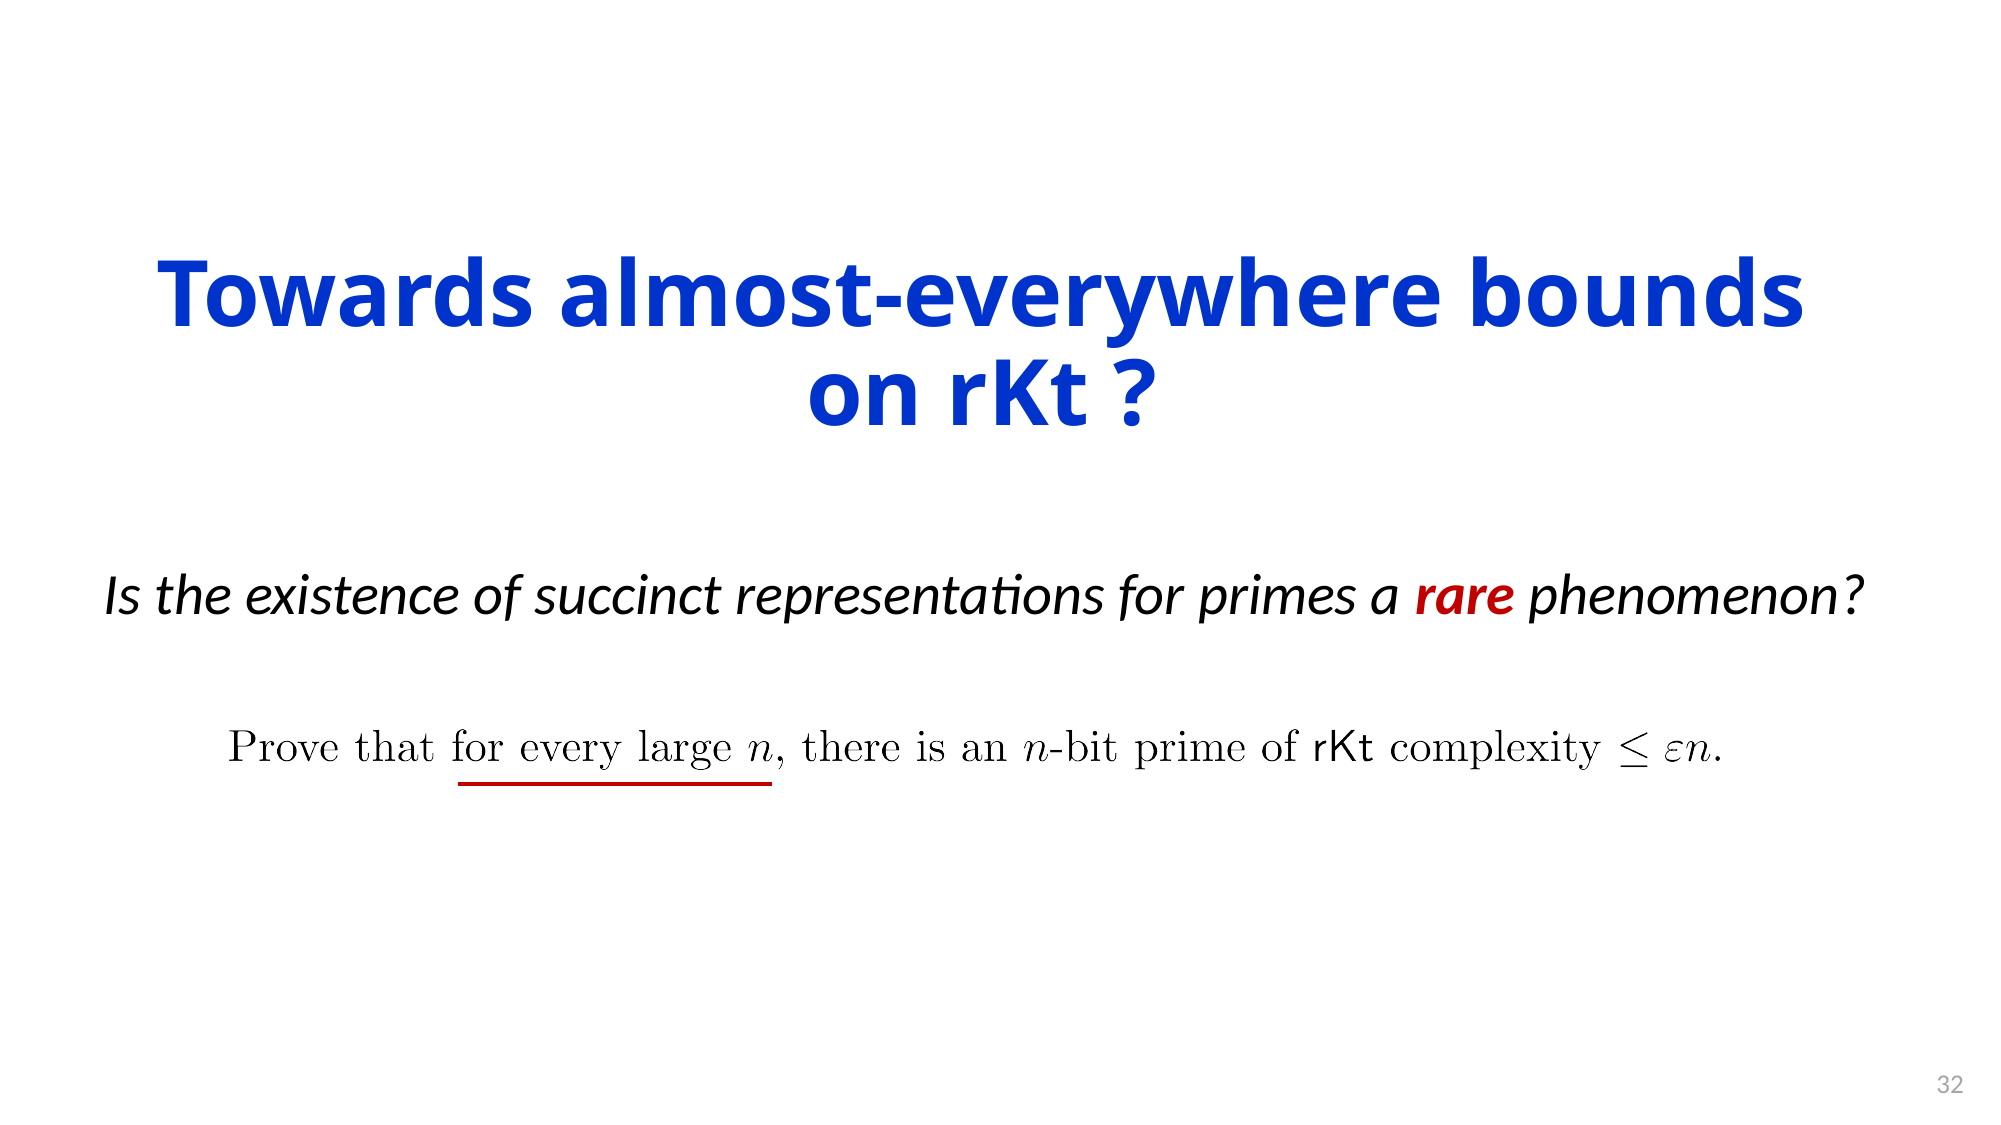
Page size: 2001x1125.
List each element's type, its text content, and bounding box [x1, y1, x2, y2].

text_box Is the existence of succinct representations for primes a rare phenomenon? [89, 549, 1911, 634]
title Towards almost-everywhere bounds on rKt ? [119, 237, 1845, 455]
text_box 32 [1919, 1059, 1981, 1107]
picture [229, 729, 1720, 770]
